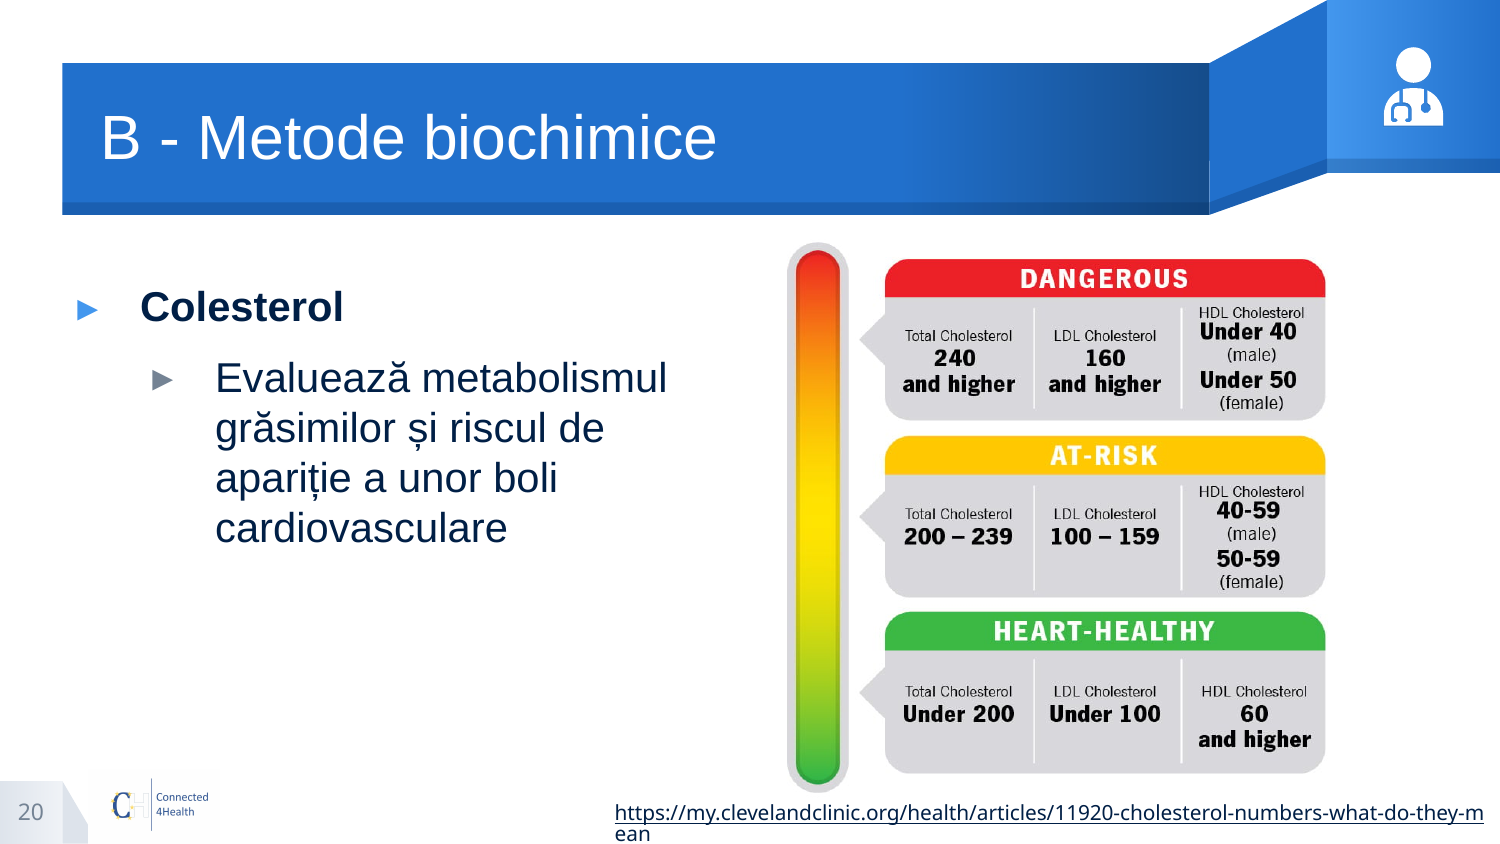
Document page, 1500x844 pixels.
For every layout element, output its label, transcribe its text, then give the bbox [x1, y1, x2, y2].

slide_number 20 [0, 781, 63, 844]
text_box https://my.clevelandclinic.org/health/articles/11920-cholesterol-numbers-what-do-they-mean [599, 792, 1500, 836]
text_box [1383, 47, 1444, 126]
picture [749, 223, 1365, 826]
picture [88, 769, 220, 844]
title B - Metode biochimice [100, 64, 1329, 215]
list Colesterol Evaluează metabolismul grăsimilor și riscul de apariție a unor boli cardiovasculare [64, 279, 744, 588]
